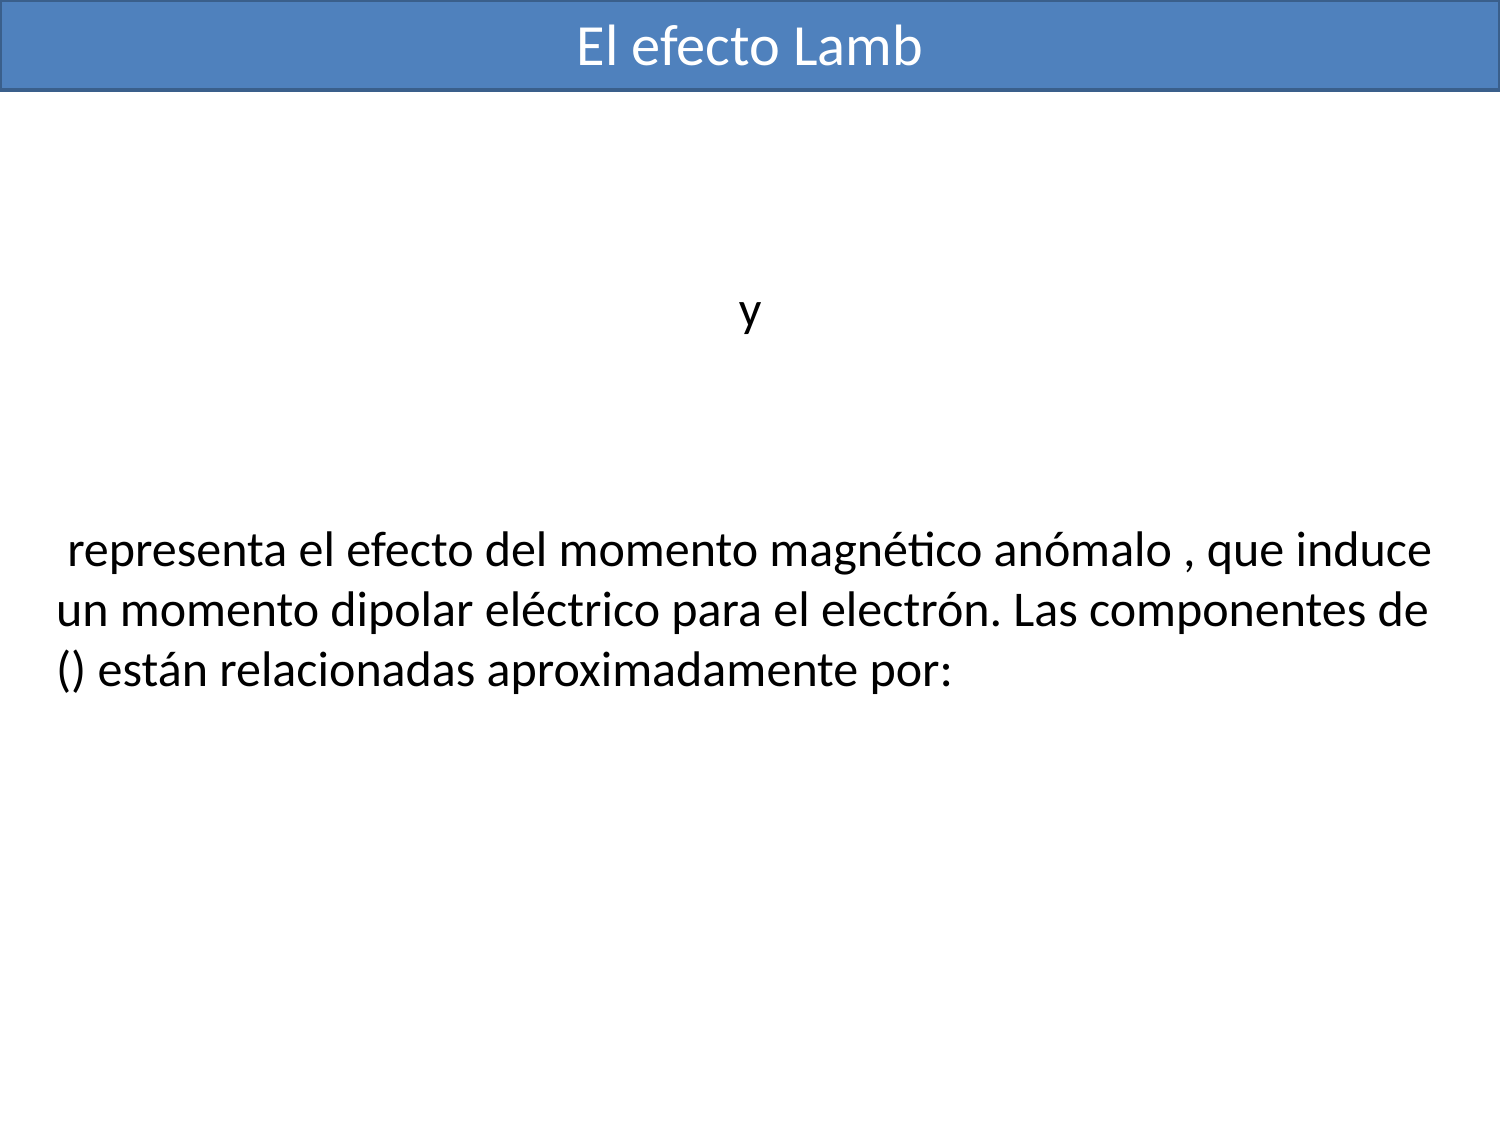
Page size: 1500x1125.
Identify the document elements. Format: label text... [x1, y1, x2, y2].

text_box El efecto Lamb [0, 0, 1500, 85]
text_box [0, 85, 1500, 92]
